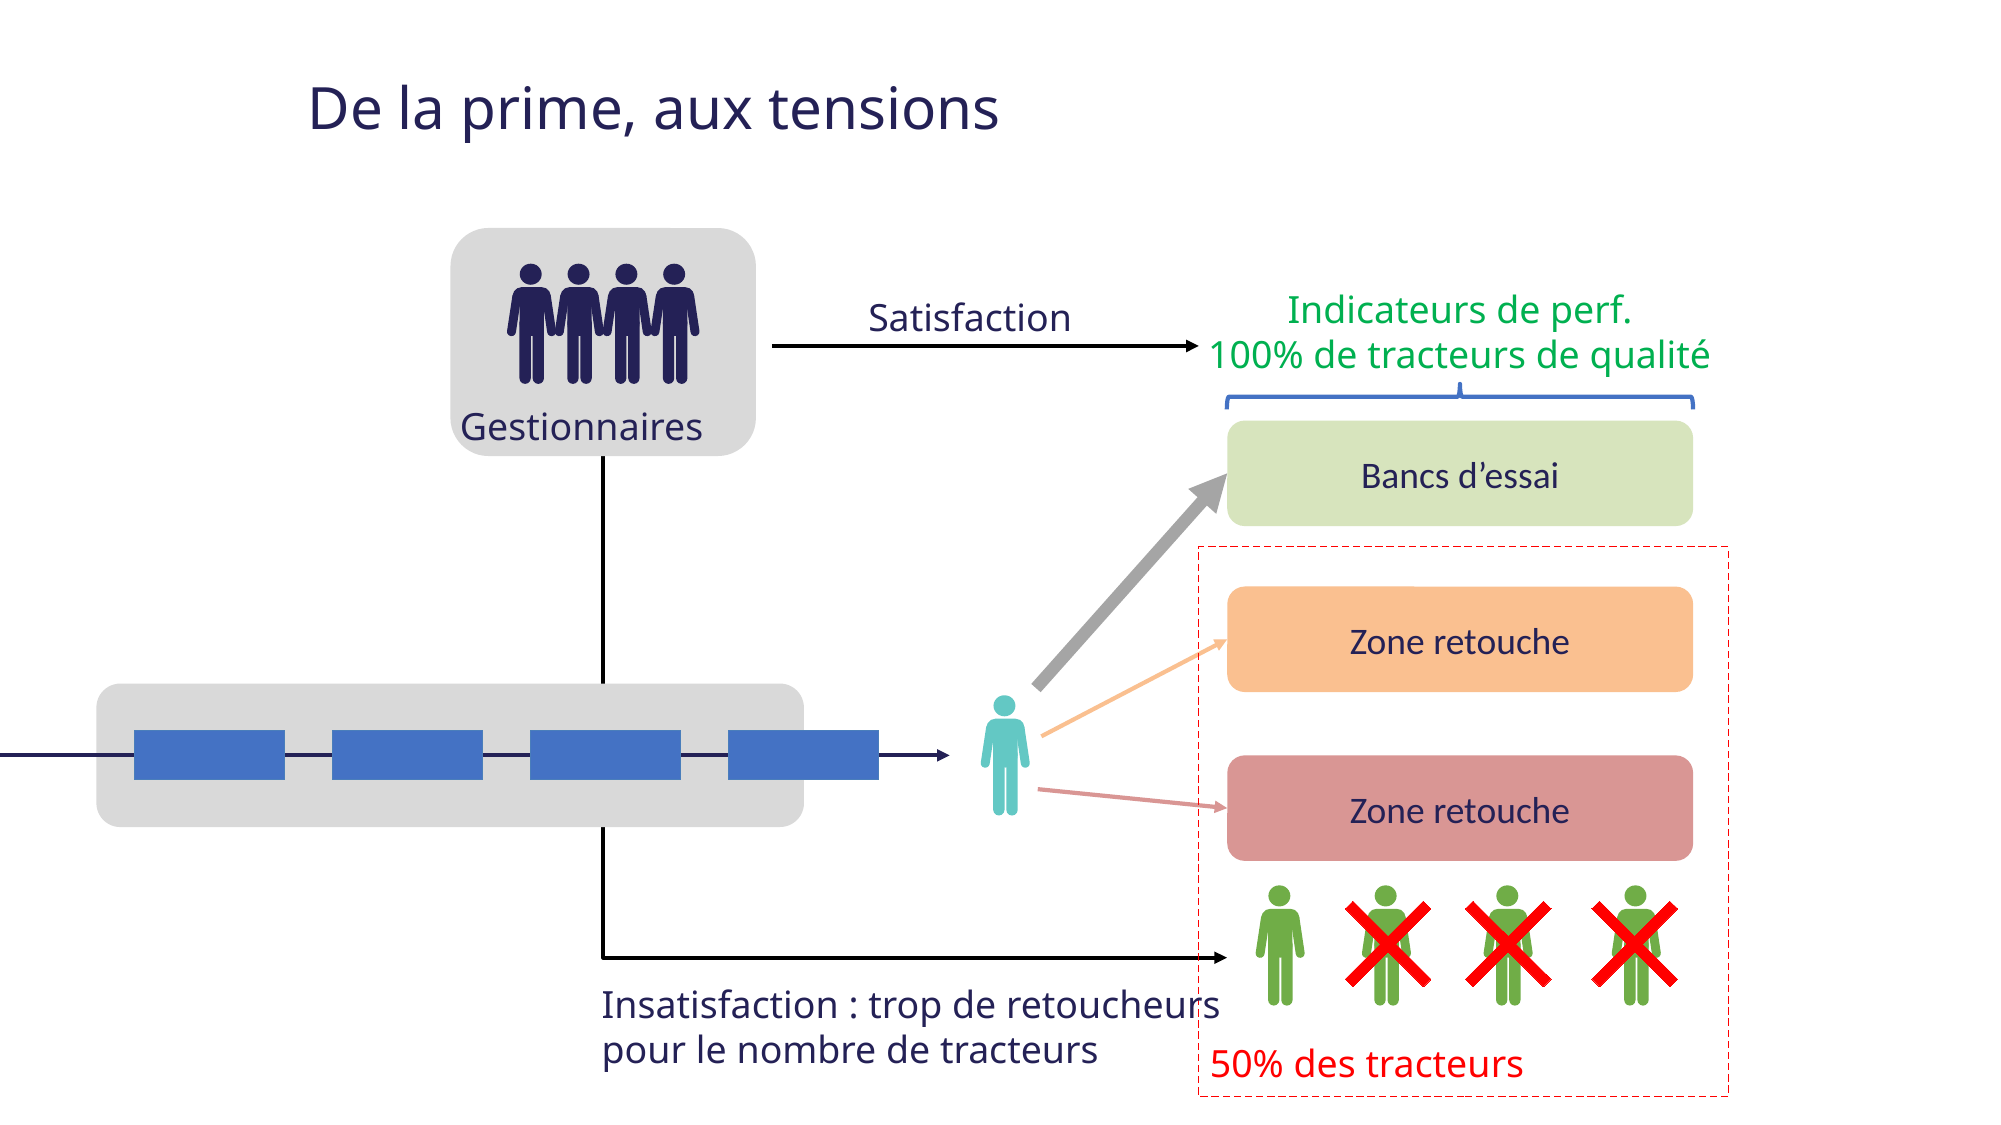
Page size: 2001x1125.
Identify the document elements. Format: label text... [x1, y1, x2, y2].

text_box [1345, 963, 1361, 987]
text_box Indicateurs de perf. 100% de tracteurs de qualité [1200, 278, 1720, 384]
text_box [1412, 960, 1431, 987]
text_box Satisfaction [860, 287, 1081, 347]
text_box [506, 263, 554, 384]
text_box 50% des tracteurs [1202, 1032, 1533, 1093]
text_box [530, 730, 681, 780]
text_box Insatisfaction : trop de retoucheurs pour le nombre de tracteurs [594, 973, 1229, 1078]
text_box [1255, 885, 1306, 1006]
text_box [1227, 586, 1694, 693]
text_box [1198, 546, 1729, 1097]
text_box [1226, 384, 1694, 410]
text_box [134, 730, 285, 780]
text_box [1662, 963, 1678, 987]
text_box De la prime, aux tensions [299, 63, 1650, 149]
text_box [332, 730, 483, 780]
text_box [980, 695, 1031, 816]
text_box [728, 730, 879, 780]
text_box [603, 457, 1198, 959]
text_box [1035, 473, 1227, 689]
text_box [649, 263, 701, 384]
text_box Gestionnaires [452, 395, 712, 456]
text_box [1483, 885, 1534, 1006]
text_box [1611, 885, 1662, 1006]
text_box [1081, 339, 1199, 353]
text_box [1662, 901, 1678, 925]
text_box [450, 227, 756, 457]
text_box [1591, 901, 1611, 928]
text_box [1465, 961, 1483, 987]
text_box [1345, 901, 1361, 925]
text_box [1227, 420, 1694, 527]
text_box [1465, 901, 1483, 927]
text_box [96, 683, 804, 755]
text_box [1534, 962, 1552, 987]
text_box [1412, 901, 1431, 928]
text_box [1227, 755, 1694, 861]
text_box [602, 263, 649, 384]
text_box [1534, 901, 1552, 926]
text_box [879, 749, 950, 762]
text_box [1591, 959, 1611, 987]
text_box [1361, 885, 1412, 1006]
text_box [554, 263, 602, 384]
text_box [96, 756, 804, 828]
